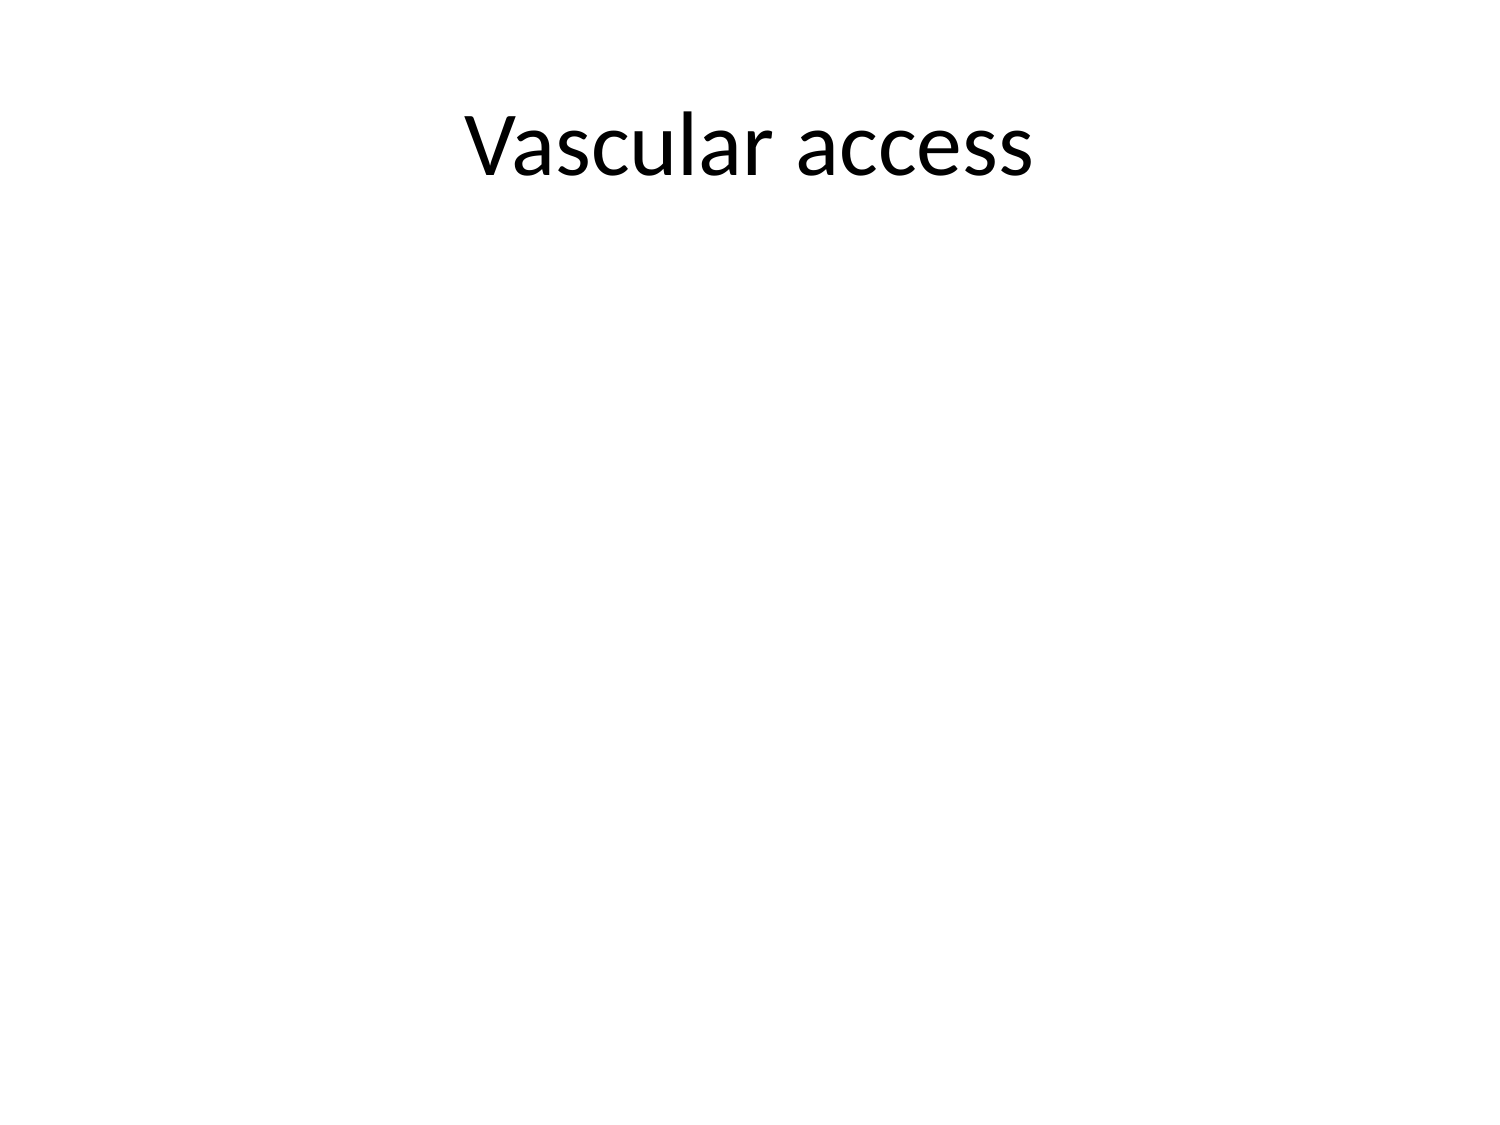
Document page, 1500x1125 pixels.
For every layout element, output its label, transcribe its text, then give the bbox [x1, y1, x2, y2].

title Vascular access [75, 45, 1425, 233]
